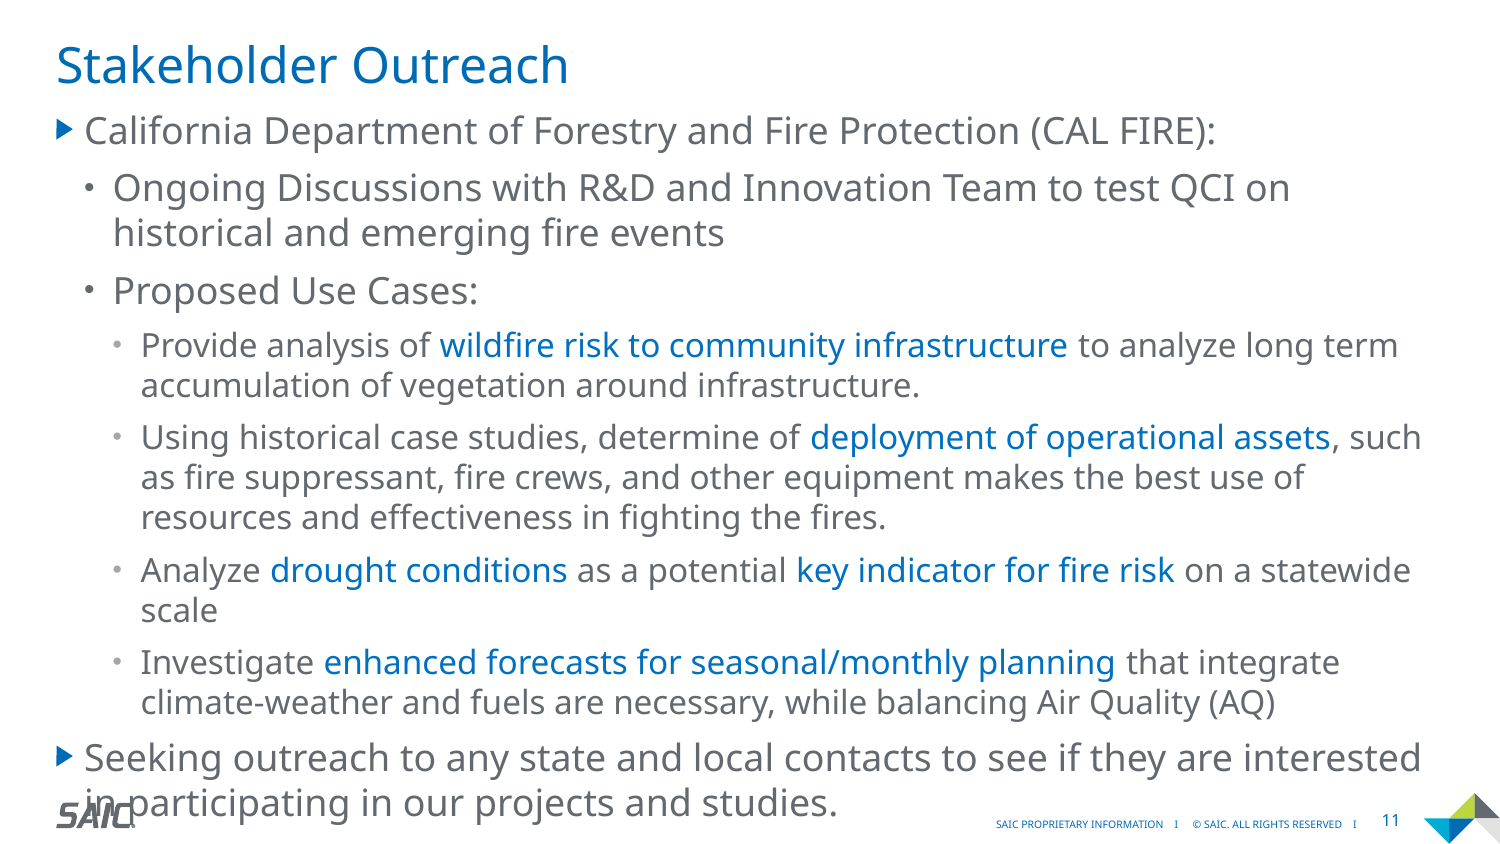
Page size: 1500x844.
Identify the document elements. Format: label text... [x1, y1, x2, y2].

list California Department of Forestry and Fire Protection (CAL FIRE): Ongoing Discussions with R&D and Innovation Team to test QCI on historical and emerging fire events Proposed Use Cases: Provide analysis of wildfire risk to community infrastructure to analyze long term accumulation of vegetation around infrastructure. Using historical case studies, determine of deployment of operational assets, such as fire suppressant, fire crews, and other equipment makes the best use of resources and effectiveness in fighting the fires. Analyze drought conditions as a potential key indicator for fire risk on a statewide scale Investigate enhanced forecasts for seasonal/monthly planning that integrate climate-weather and fuels are necessary, while balancing Air Quality (AQ) Seeking outreach to any state and local contacts to see if they are interested in participating in our projects and studies. [56, 106, 1450, 786]
title Stakeholder Outreach [56, 34, 1449, 97]
